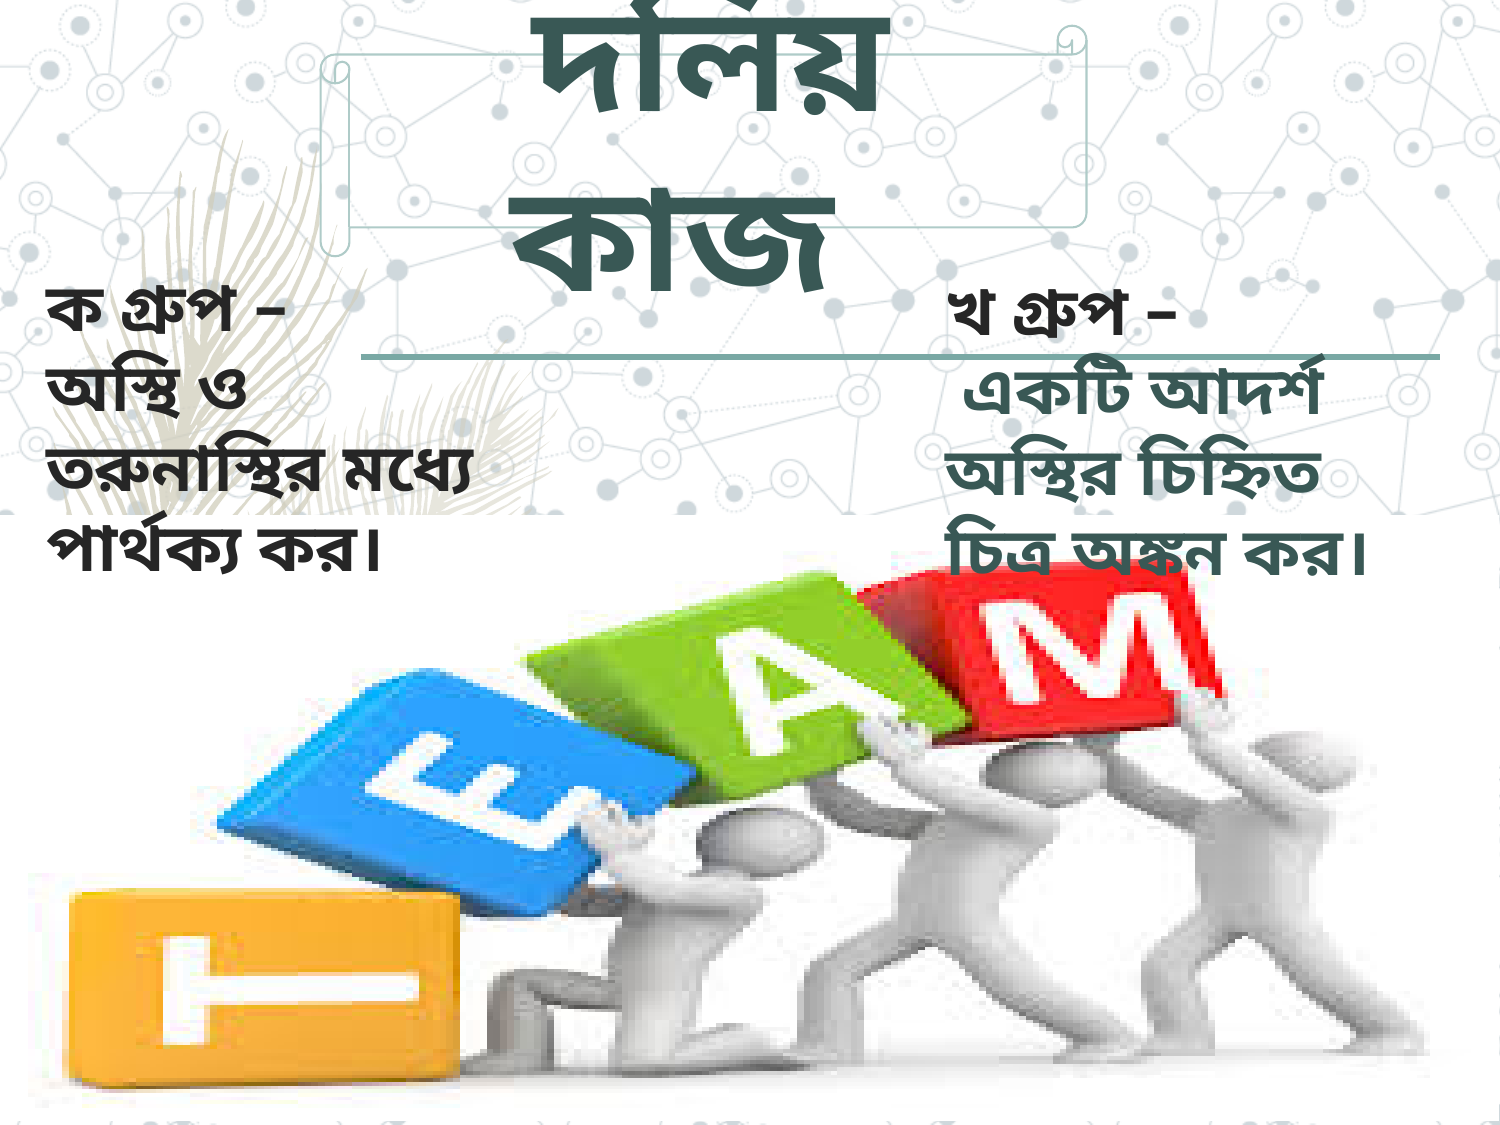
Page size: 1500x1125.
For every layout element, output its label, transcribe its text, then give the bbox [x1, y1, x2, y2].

text_box দলিয় কাজ [319, 24, 1088, 257]
text_box খ গ্রুপ – একটি আদর্শ অস্থির চিহ্নিত চিত্র অঙ্কন কর। [930, 260, 1447, 515]
picture [0, 0, 1500, 1125]
text_box ক গ্রুপ – অস্থি ও তরুনাস্থির মধ্যে পার্থক্য কর। [31, 257, 529, 515]
